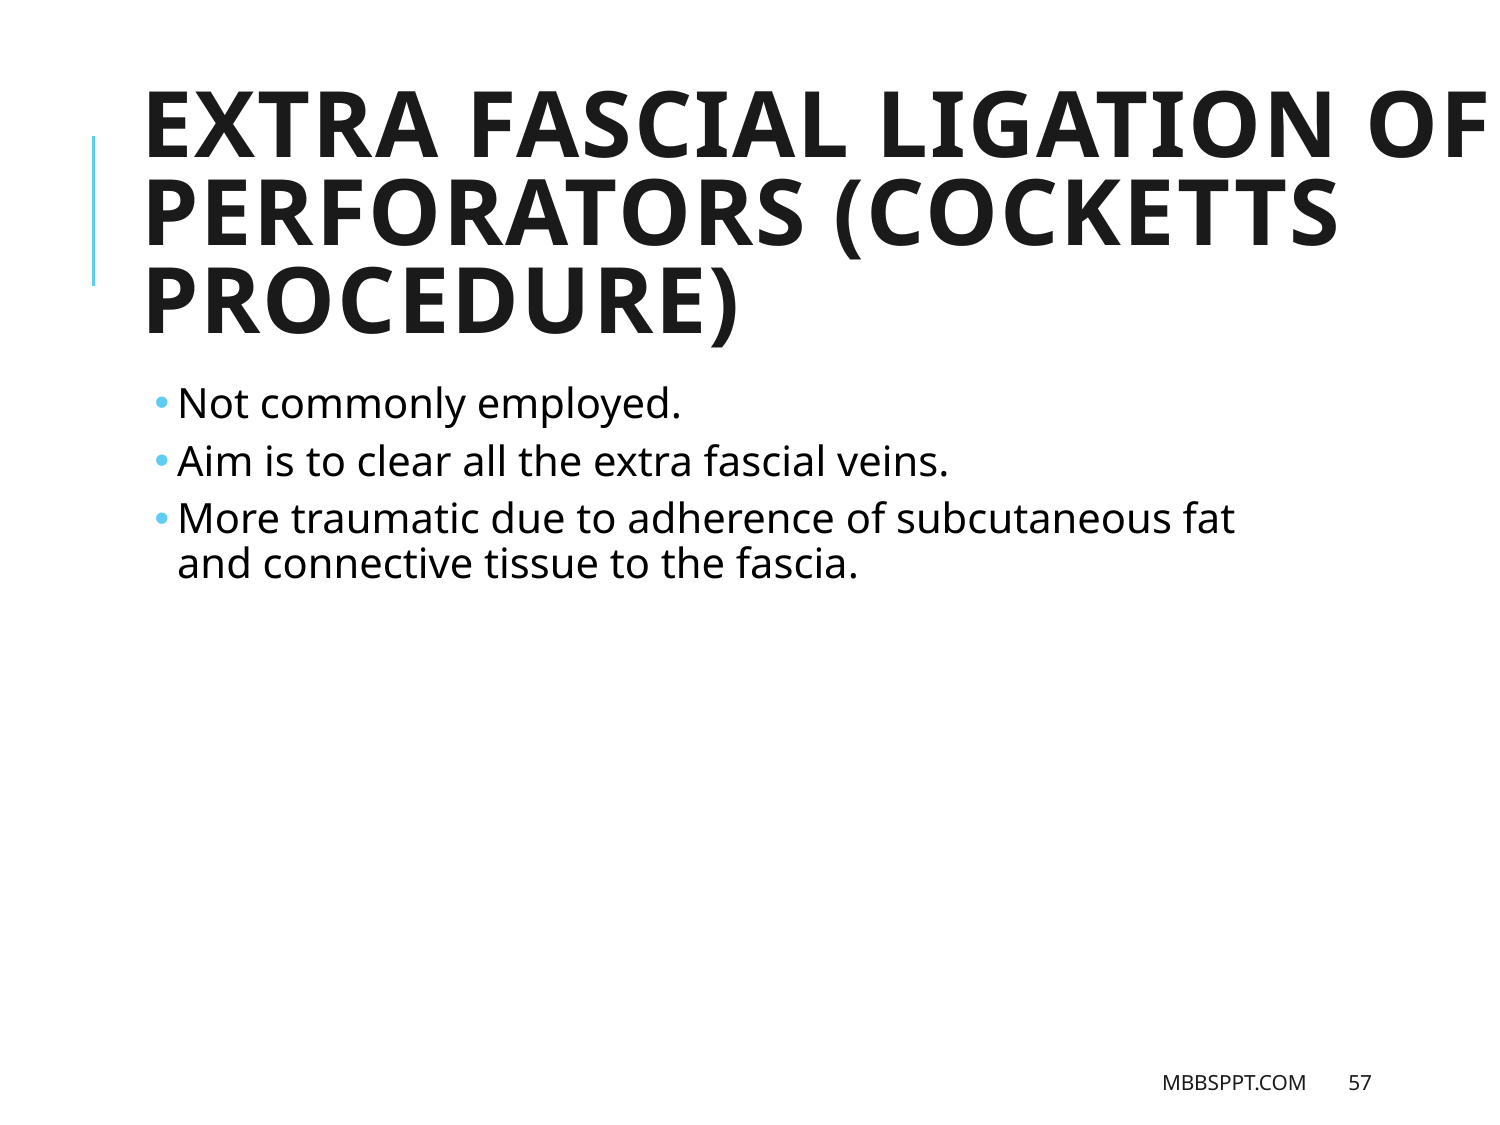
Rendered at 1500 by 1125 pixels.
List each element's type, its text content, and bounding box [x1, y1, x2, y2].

slide_number 57 [1333, 1061, 1454, 1107]
list Not commonly employed. Aim is to clear all the extra fascial veins. More traumatic due to adherence of subcutaneous fat and connective tissue to the fascia. [126, 375, 1322, 1035]
title Extra fascial ligation of perforators (Cocketts procedure) [126, 96, 1500, 342]
footer MBBSPPT.COM [595, 1061, 1322, 1107]
